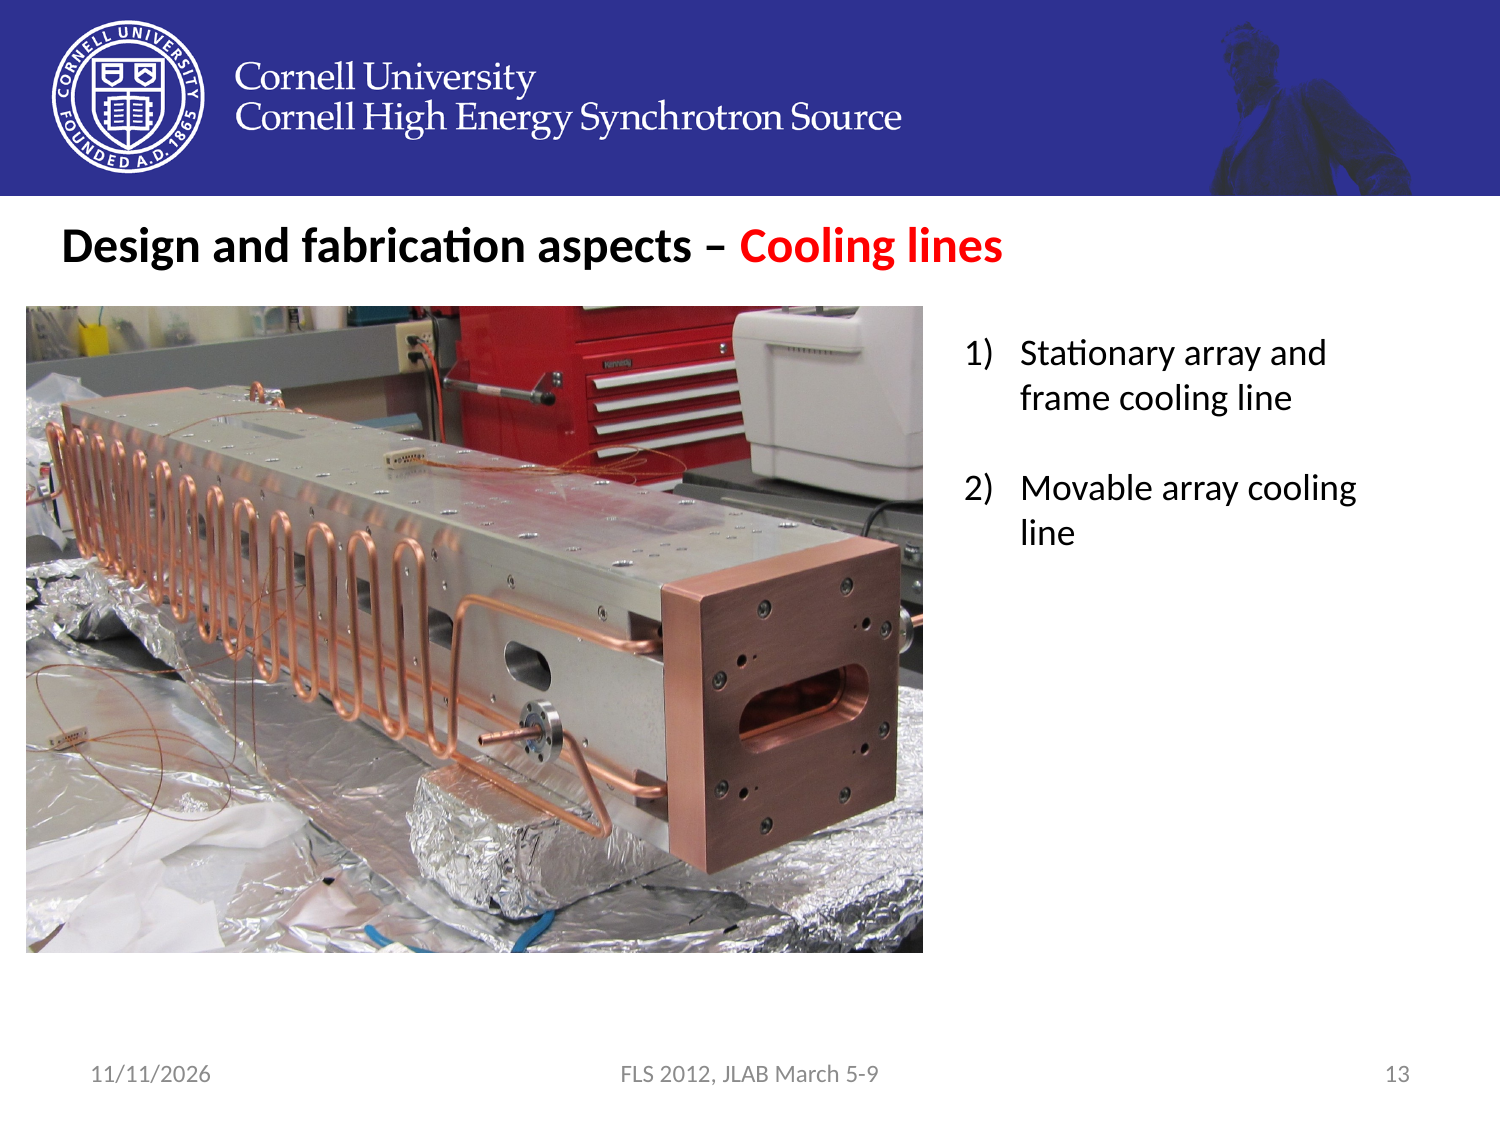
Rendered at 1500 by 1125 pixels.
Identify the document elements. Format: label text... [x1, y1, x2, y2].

text_box Stationary array and frame cooling line Movable array cooling line [949, 320, 1422, 560]
picture [0, 0, 1500, 196]
footer FLS 2012, JLAB March 5-9 [512, 1042, 988, 1103]
slide_number 13 [1074, 1042, 1425, 1103]
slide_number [75, 1042, 425, 1103]
picture [26, 306, 923, 954]
text_box Design and fabrication aspects – Cooling lines [46, 204, 1019, 280]
